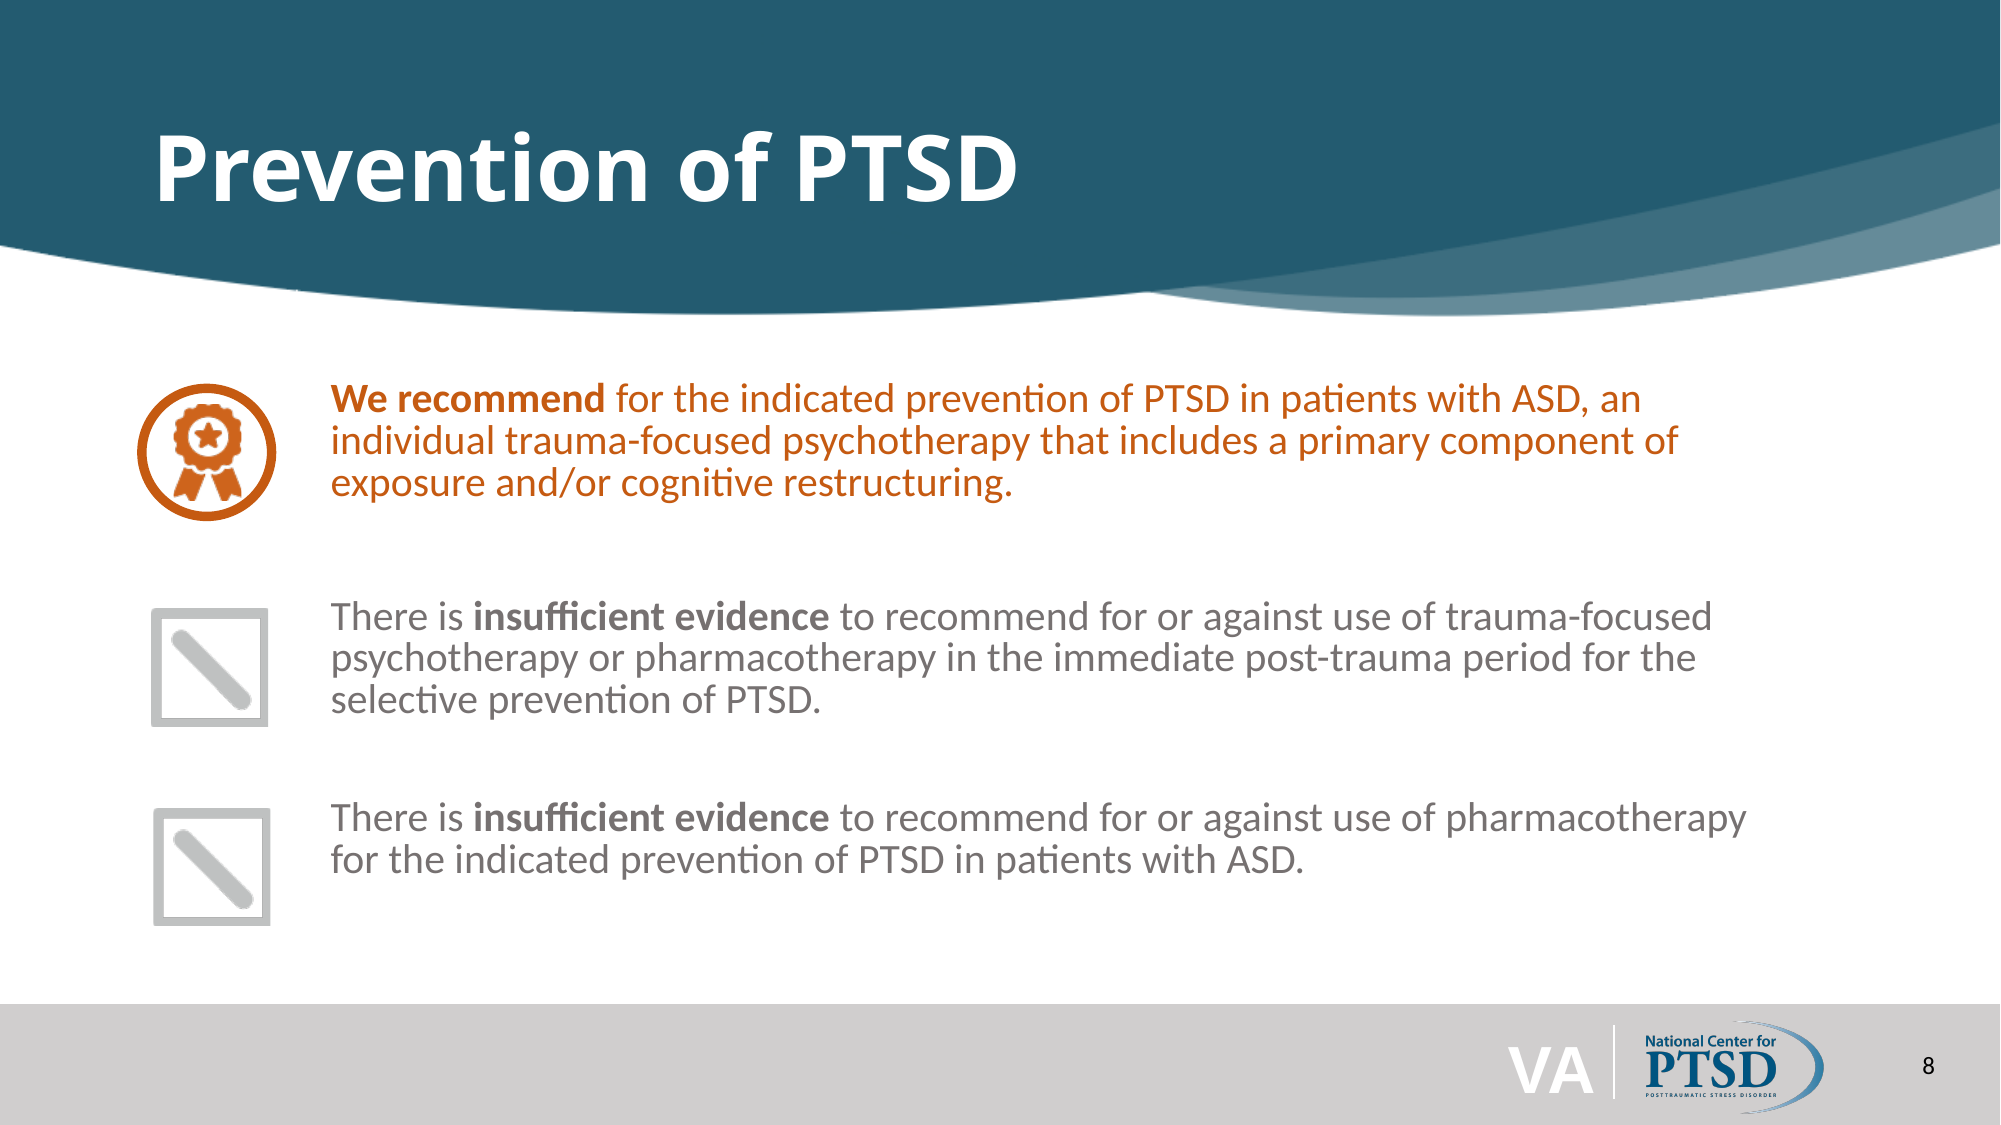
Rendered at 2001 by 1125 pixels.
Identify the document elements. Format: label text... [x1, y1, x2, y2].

slide_number 8 [1901, 1034, 1950, 1095]
table_header There is insufficient evidence to recommend for or against use of pharmacotherapy for the indicated prevention of PTSD in patients with ASD. [316, 794, 1814, 933]
text_box [0, 1003, 2000, 1125]
picture [0, 0, 2001, 1125]
table_header There is insufficient evidence to recommend for or against use of trauma-focused psychotherapy or pharmacotherapy in the immediate post-trauma period for the selective prevention of PTSD. [316, 592, 1814, 756]
picture [1646, 1054, 1650, 1085]
table_header We recommend for the indicated prevention of PTSD in patients with ASD, an individual trauma-focused psychotherapy that includes a primary component of exposure and/or cognitive restructuring. [316, 375, 1814, 563]
text_box [140, 387, 273, 518]
text_box Prevention of PTSD [137, 102, 1863, 227]
text_box VA [1492, 1019, 1621, 1114]
picture [1646, 1021, 1824, 1118]
